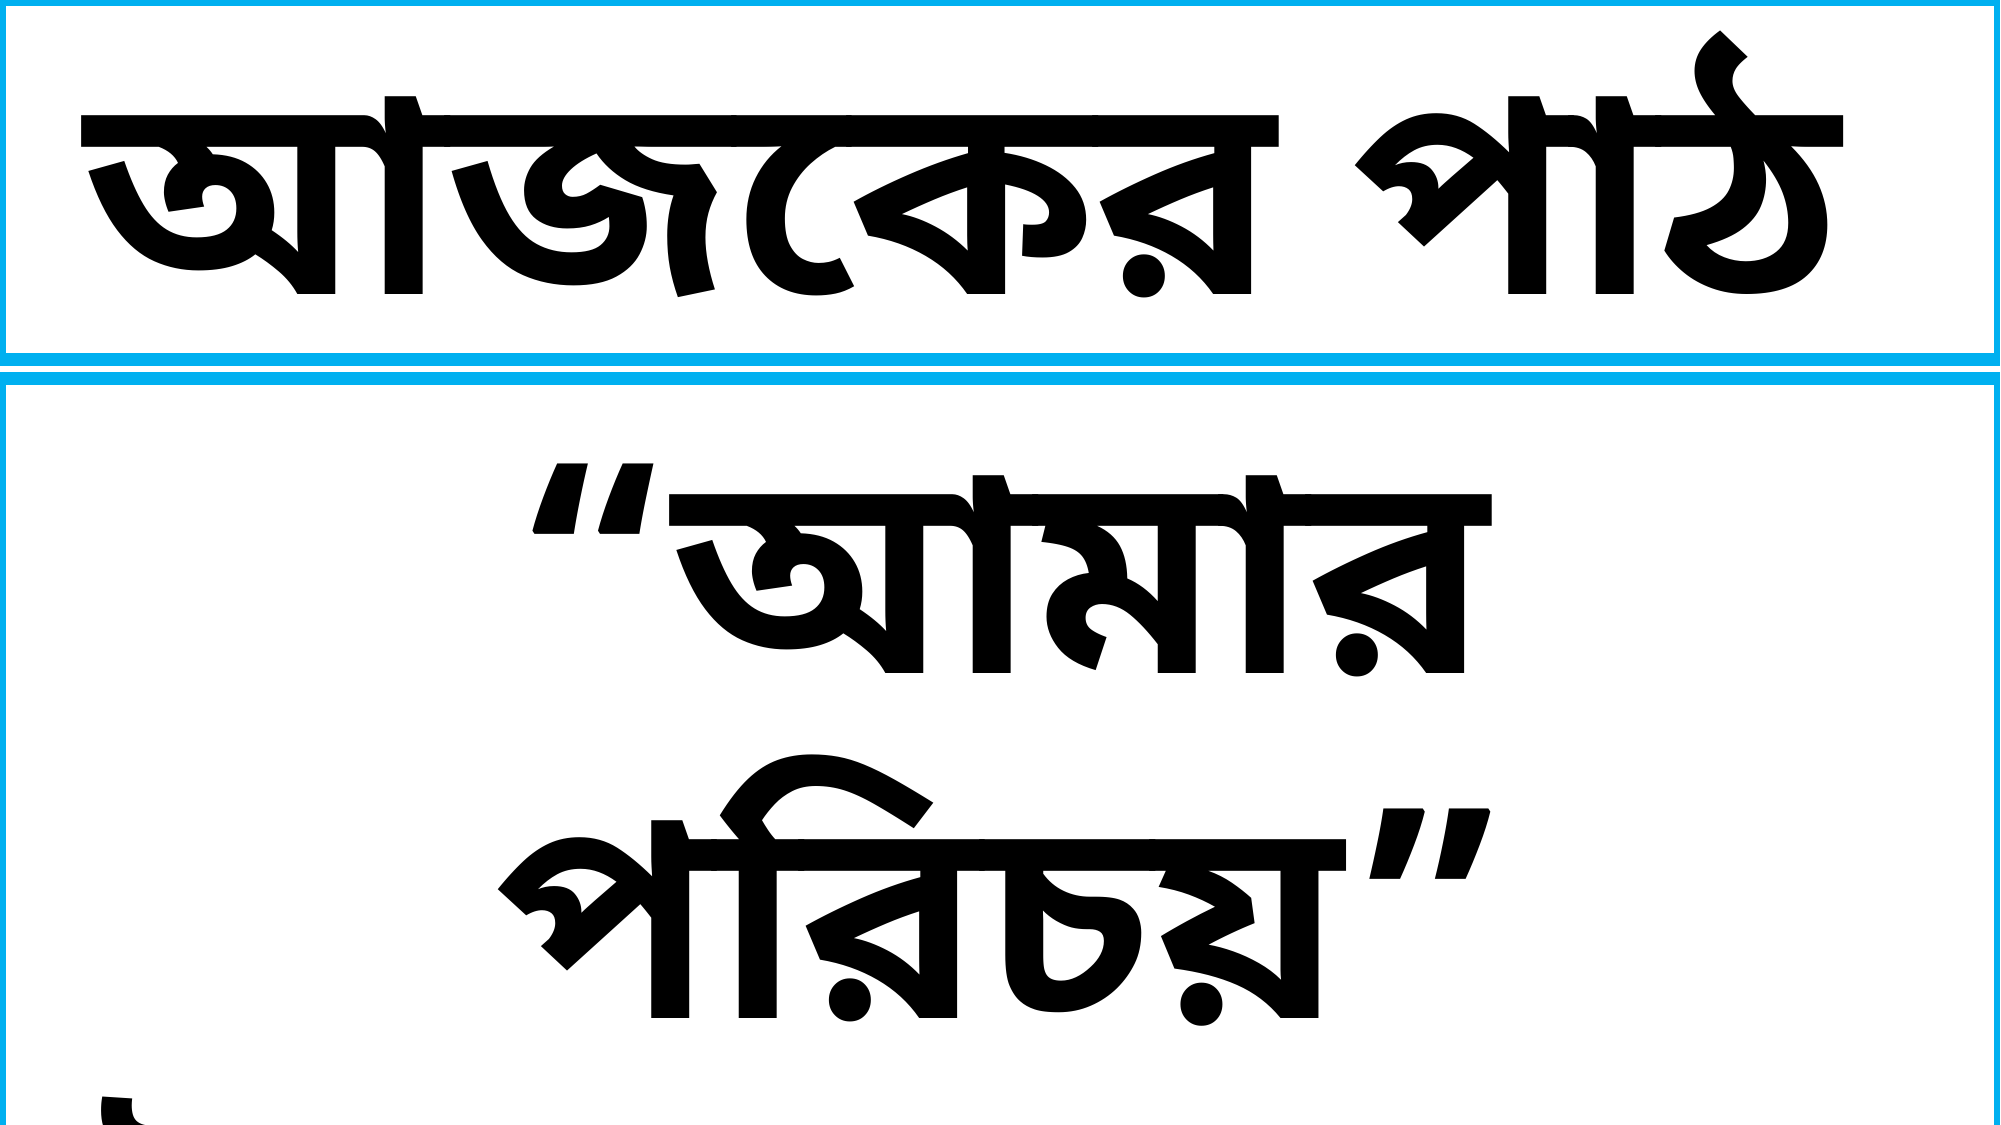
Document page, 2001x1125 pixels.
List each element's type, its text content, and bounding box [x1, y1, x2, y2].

text_box “আমার পরিচয়” -সৈয়দ শামসুল হক [0, 378, 2000, 1125]
text_box আজকের পাঠ [0, 0, 2000, 360]
